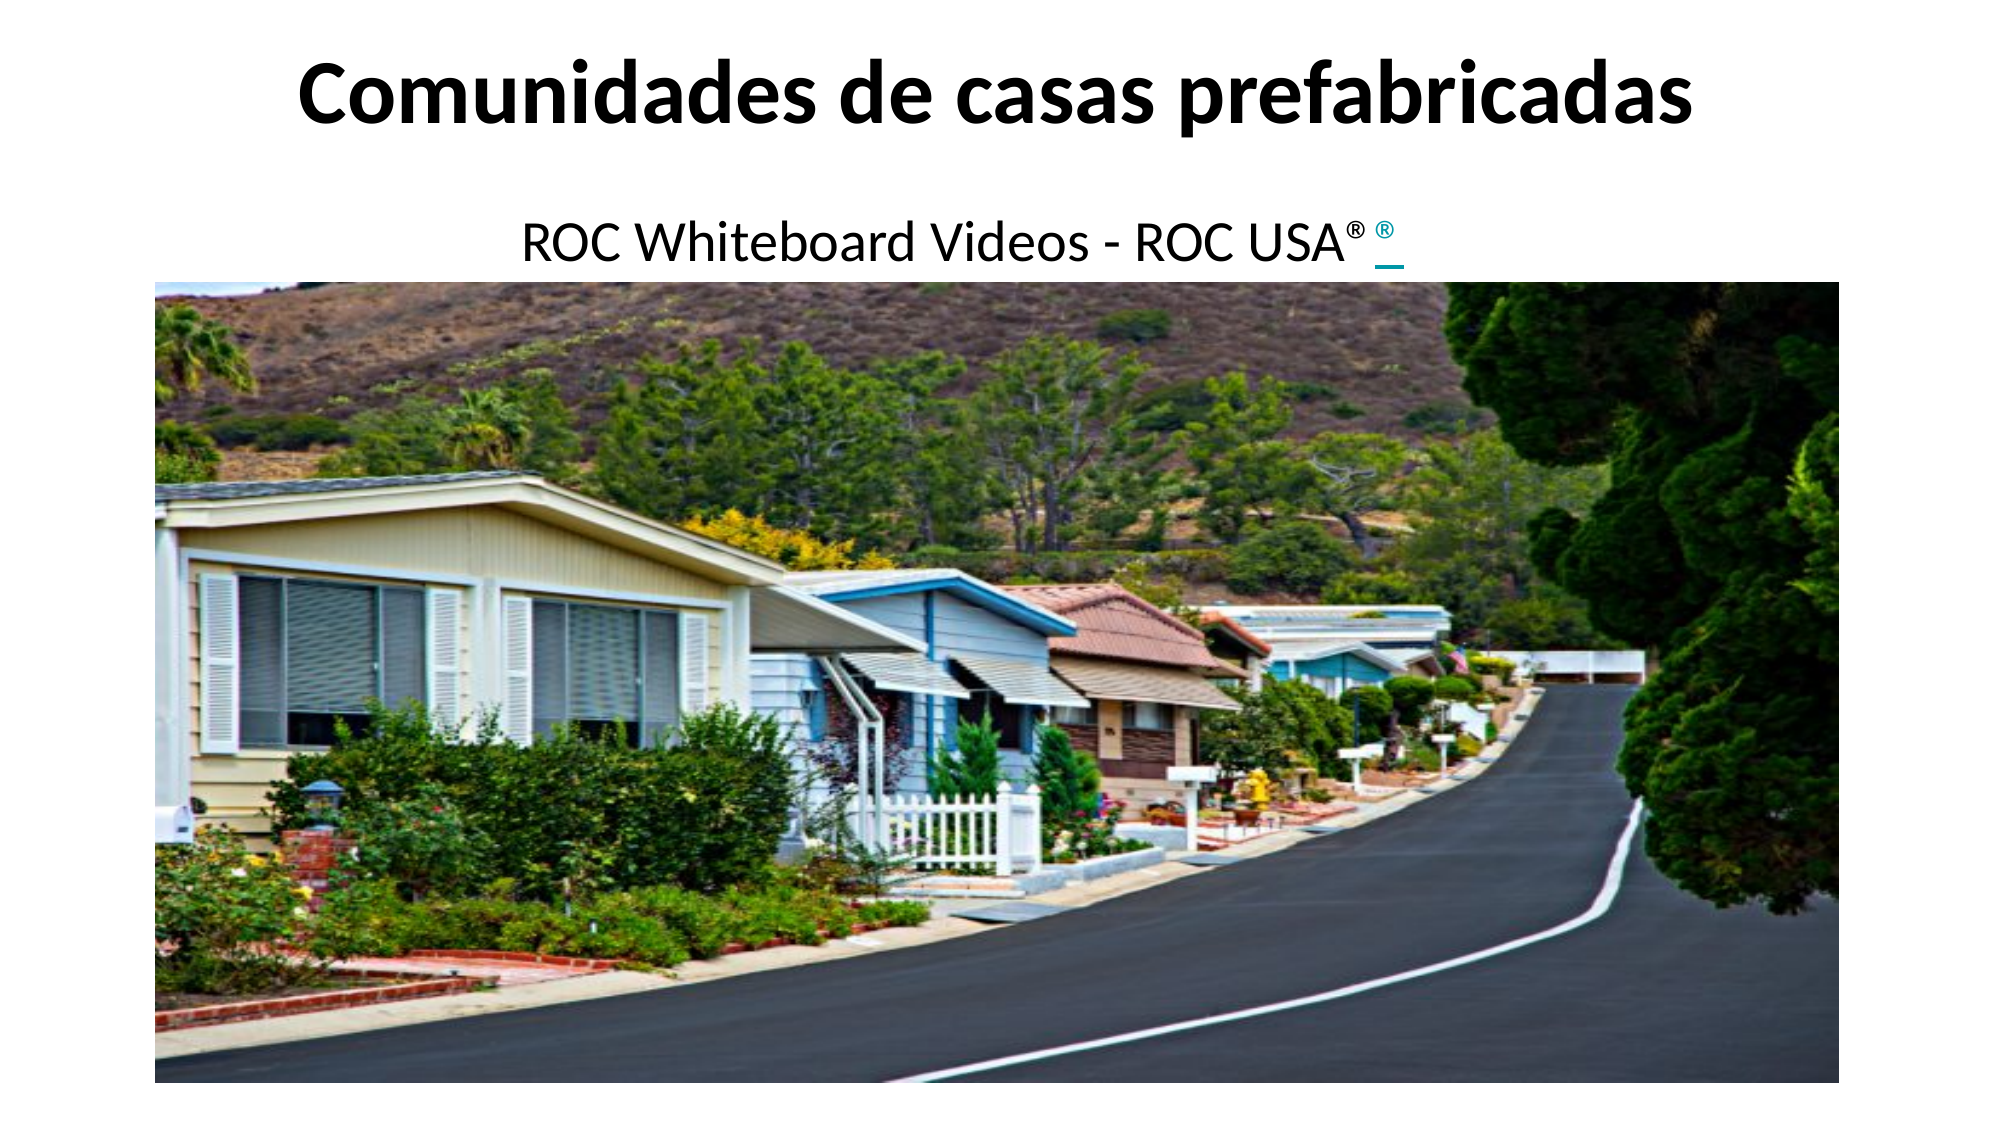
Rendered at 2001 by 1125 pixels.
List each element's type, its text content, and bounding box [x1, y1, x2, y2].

list ROC Whiteboard Videos - ROC USA®® [0, 203, 1963, 1060]
picture [155, 282, 1840, 1084]
title Comunidades de casas prefabricadas [97, 0, 1898, 200]
